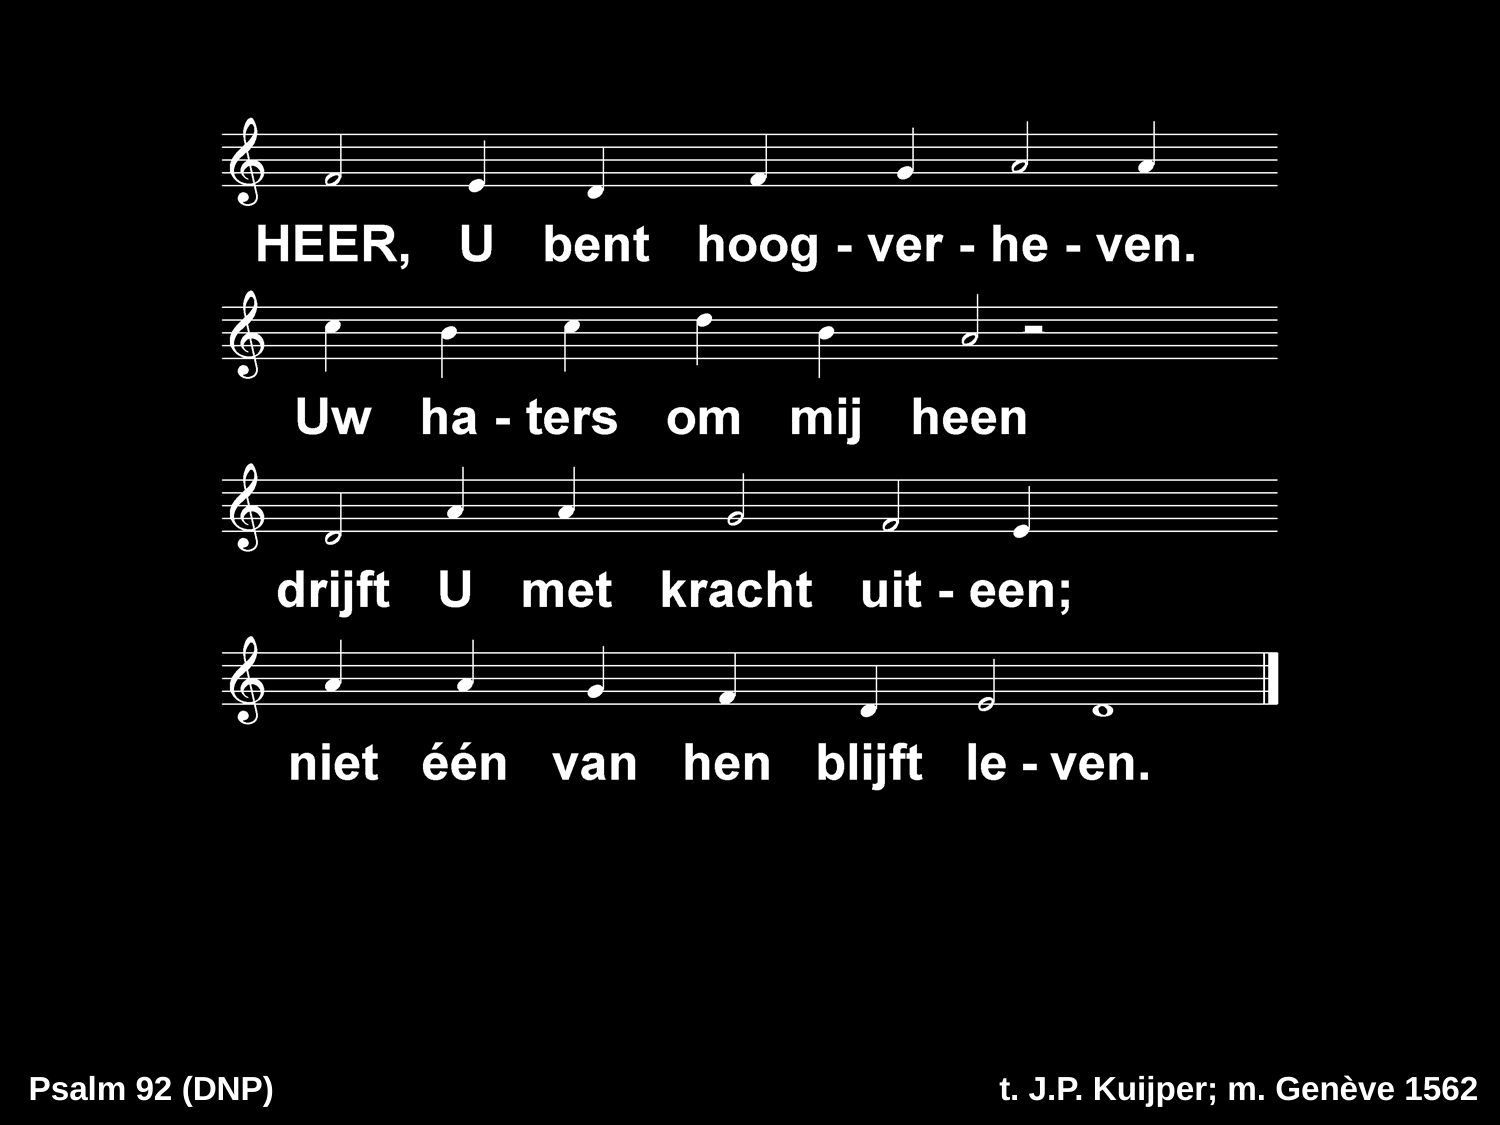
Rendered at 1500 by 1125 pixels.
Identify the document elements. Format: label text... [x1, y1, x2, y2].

text_box Psalm 92 (DNP) t. J.P. Kuijper; m. Genève 1562 [13, 1059, 1495, 1115]
picture [208, 103, 1292, 805]
